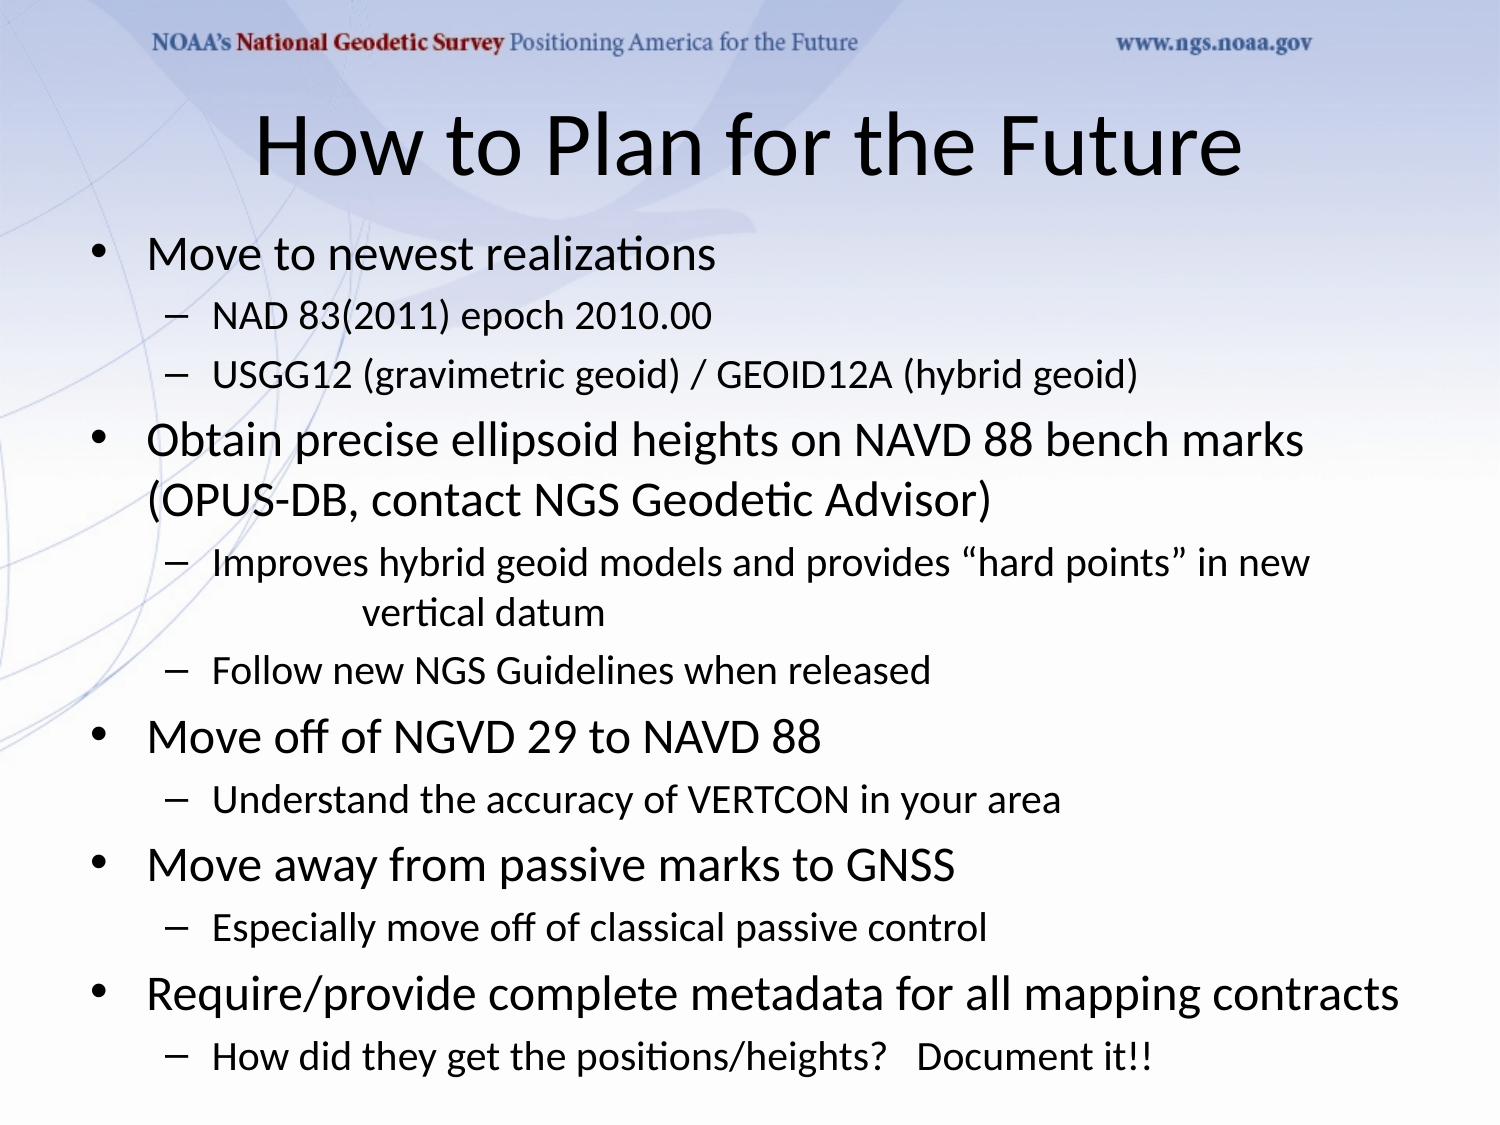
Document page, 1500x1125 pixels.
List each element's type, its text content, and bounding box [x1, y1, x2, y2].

list Move to newest realizations NAD 83(2011) epoch 2010.00 USGG12 (gravimetric geoid) / GEOID12A (hybrid geoid) Obtain precise ellipsoid heights on NAVD 88 bench marks (OPUS-DB, contact NGS Geodetic Advisor) Improves hybrid geoid models and provides “hard points” in new vertical datum Follow new NGS Guidelines when released Move off of NGVD 29 to NAVD 88 Understand the accuracy of VERTCON in your area Move away from passive marks to GNSS Especially move off of classical passive control Require/provide complete metadata for all mapping contracts How did they get the positions/heights? Document it!! [75, 212, 1425, 1080]
picture [0, 0, 1500, 1125]
title How to Plan for the Future [75, 45, 1425, 212]
